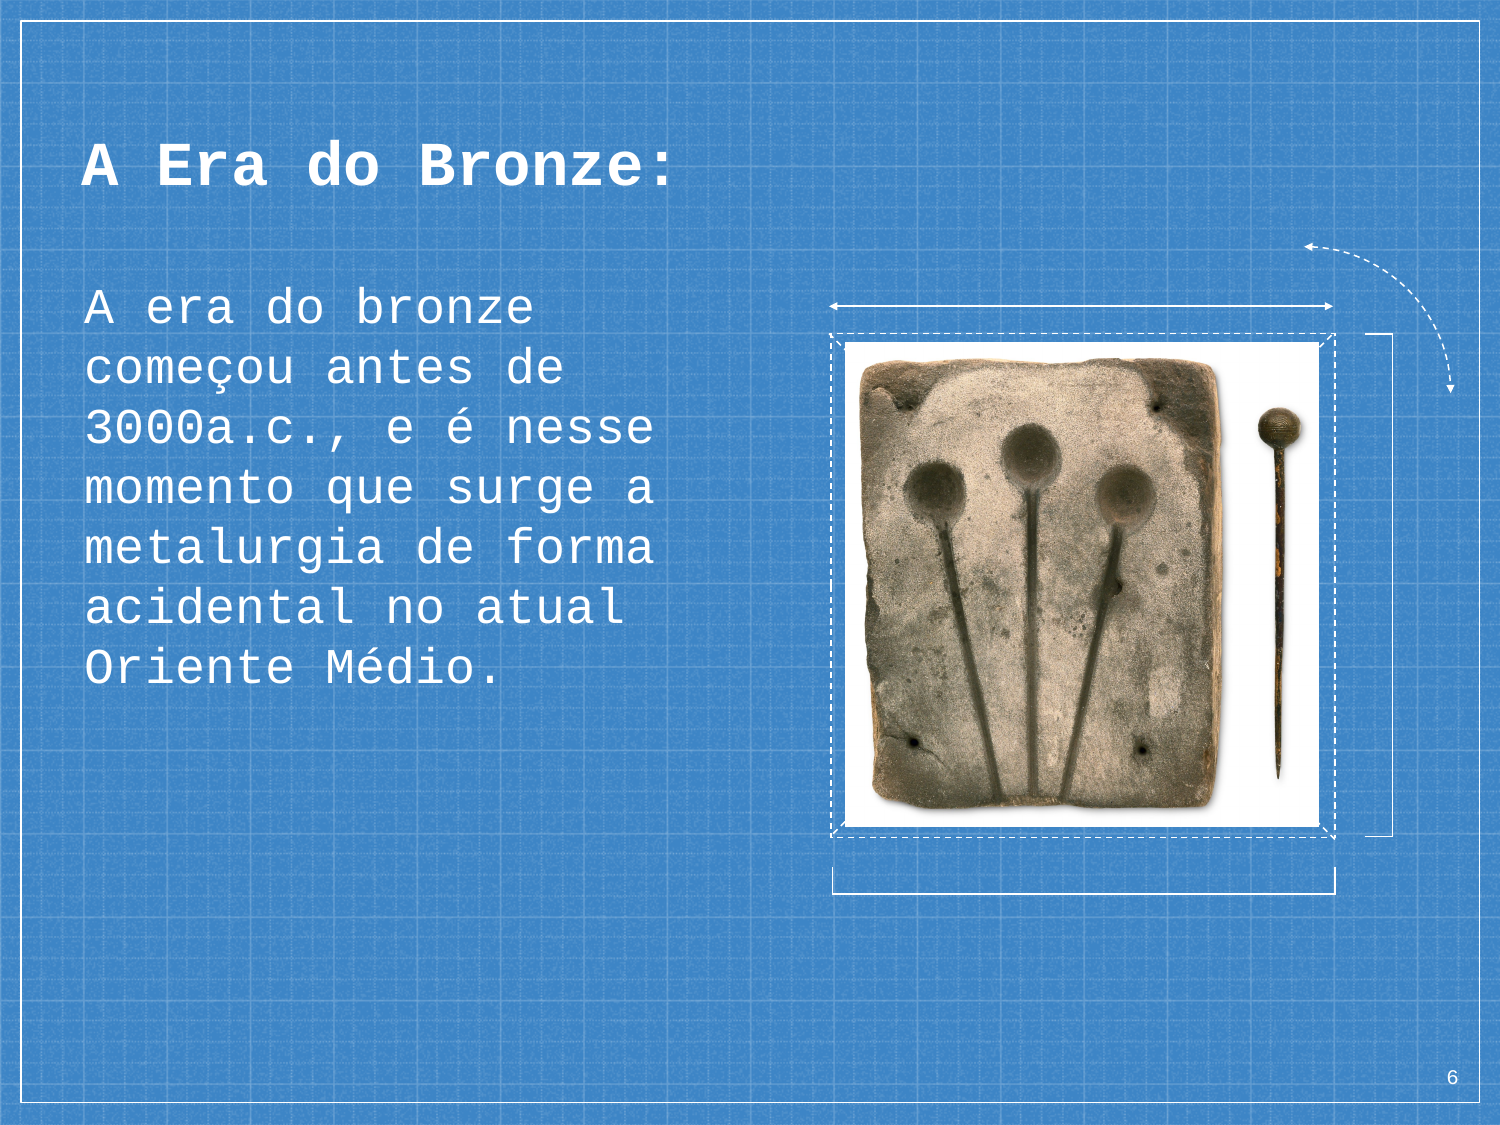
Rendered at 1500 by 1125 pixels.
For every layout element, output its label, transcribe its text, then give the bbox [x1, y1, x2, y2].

slide_number ‹#› [1398, 1048, 1474, 1113]
title A Era do Bronze: [66, 108, 1417, 199]
picture [0, 0, 1500, 1125]
list A era do bronze começou antes de 3000a.c., e é nesse momento que surge a metalurgia de forma acidental no atual Oriente Médio. [69, 258, 714, 1074]
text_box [815, 259, 1464, 882]
